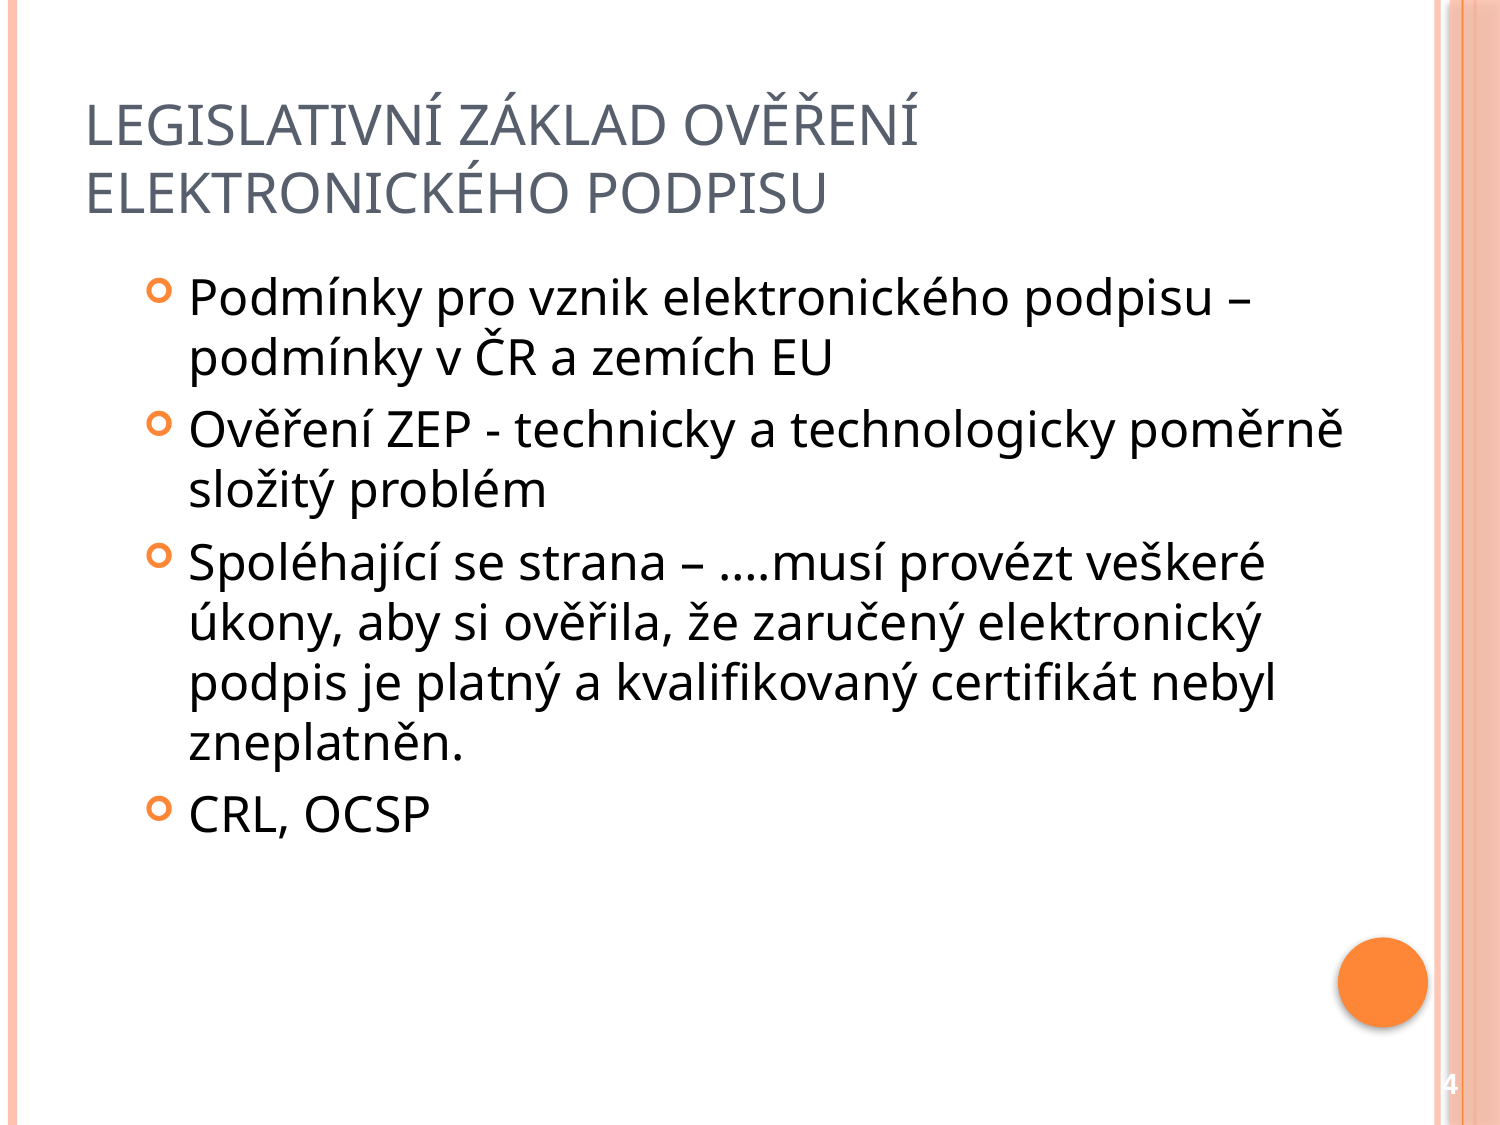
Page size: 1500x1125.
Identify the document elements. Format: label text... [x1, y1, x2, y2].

title Legislativní základ ověření elektronického podpisu [70, 82, 1418, 232]
slide_number 4 [1412, 1052, 1488, 1113]
list Podmínky pro vznik elektronického podpisu – podmínky v ČR a zemích EU Ověření ZEP - technicky a technologicky poměrně složitý problém Spoléhající se strana – ….musí provézt veškeré úkony, aby si ověřila, že zaručený elektronický podpis je platný a kvalifikovaný certifikát nebyl zneplatněn. CRL, OCSP [128, 257, 1404, 1008]
